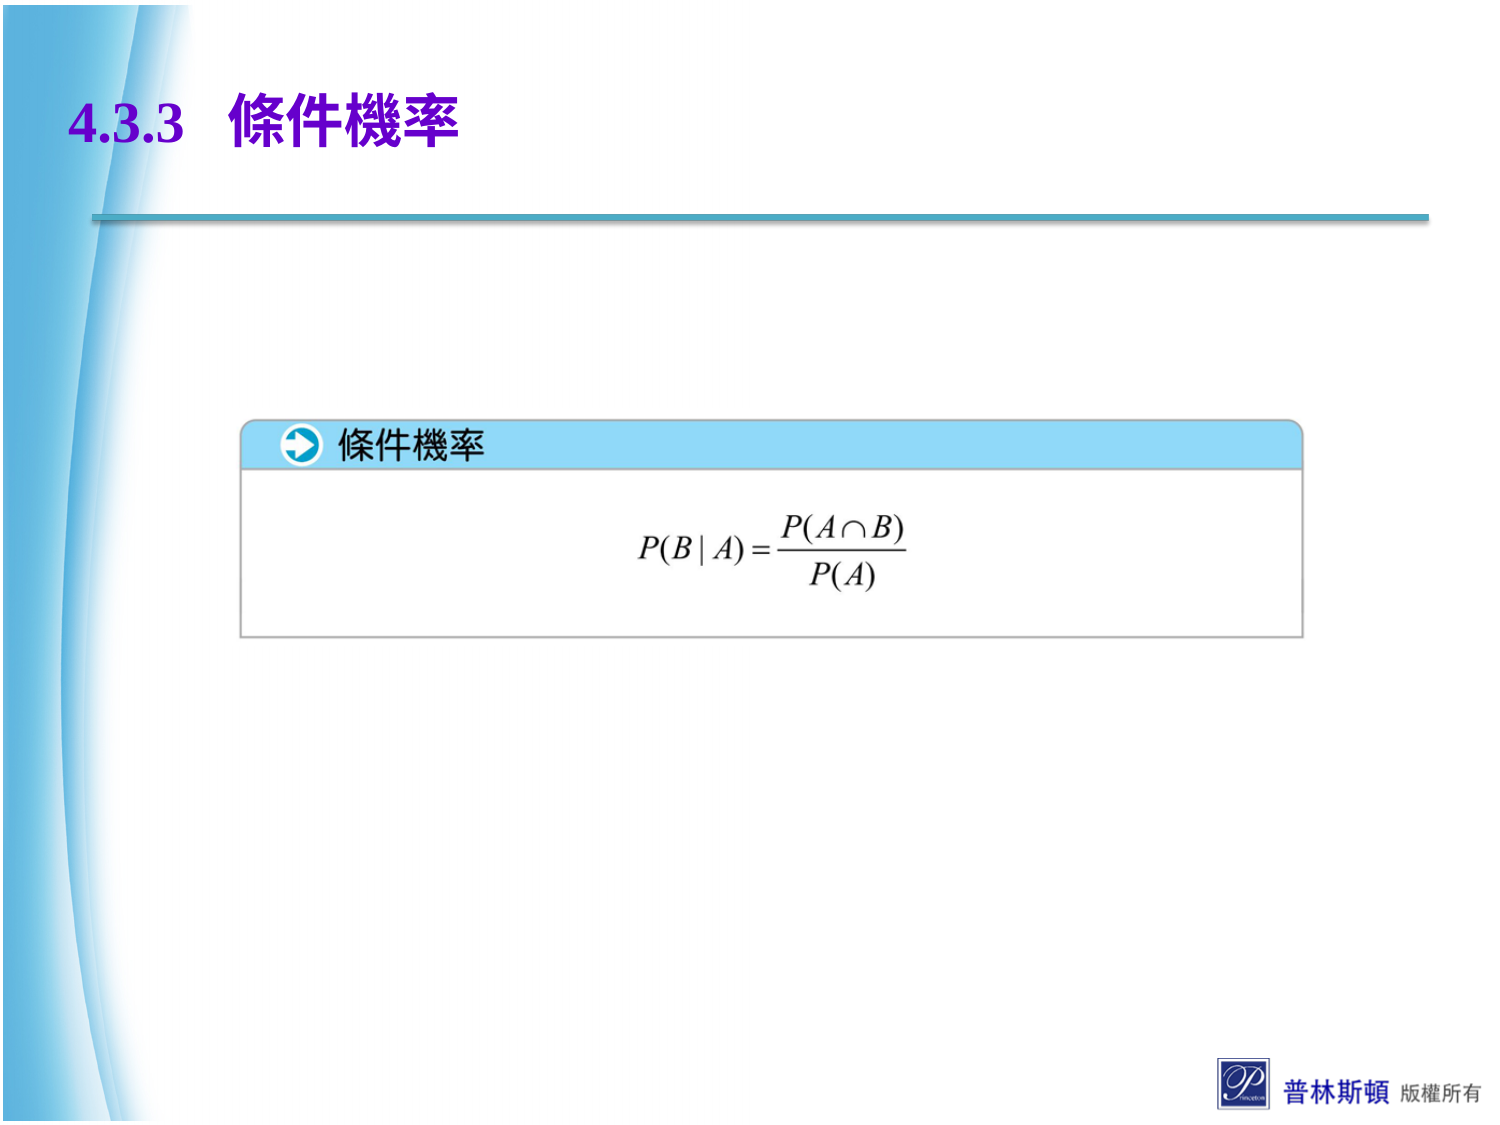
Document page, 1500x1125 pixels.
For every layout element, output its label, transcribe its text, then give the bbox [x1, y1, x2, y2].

picture [1217, 1058, 1500, 1125]
title 4.3.3 條件機率 [53, 30, 1459, 209]
picture [0, 0, 1436, 1125]
